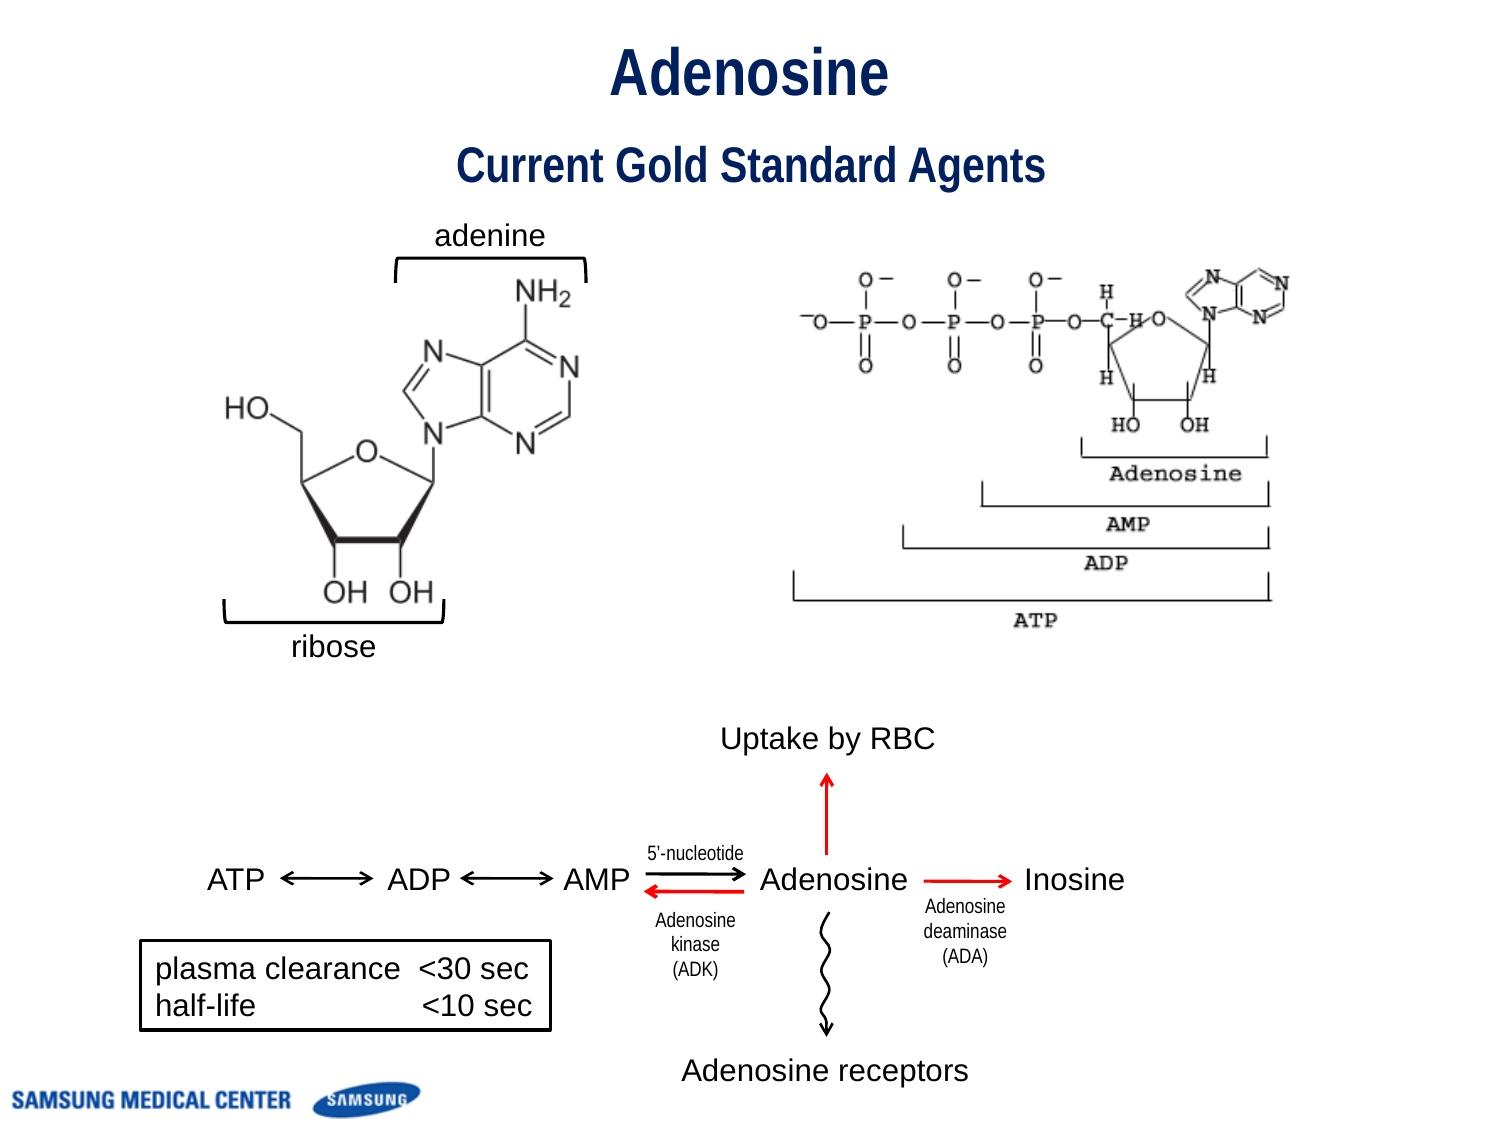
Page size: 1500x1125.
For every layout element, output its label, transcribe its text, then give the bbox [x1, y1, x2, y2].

text_box Adenosine [745, 851, 924, 904]
text_box Uptake by RBC [705, 710, 952, 763]
text_box ADP [372, 851, 467, 904]
text_box ATP [192, 851, 281, 904]
text_box Adenosine receptors [666, 1039, 987, 1095]
text_box [819, 911, 834, 1037]
text_box ribose [276, 620, 392, 672]
picture [217, 271, 587, 612]
text_box Adenosine kinase (ADK) [629, 913, 762, 974]
text_box Inosine [1009, 851, 1141, 904]
text_box Adenosine deaminase (ADA) [899, 894, 1032, 967]
text_box AMP [548, 851, 646, 904]
text_box 5’-nucleotide [629, 832, 762, 872]
text_box plasma clearance <30 sec half-life <10 sec [140, 940, 551, 1031]
picture [778, 231, 1305, 654]
picture [0, 1070, 432, 1125]
text_box [392, 620, 444, 624]
text_box [224, 620, 276, 624]
text_box Adenosine [74, 0, 1425, 125]
text_box Current Gold Standard Agents [33, 125, 1470, 367]
